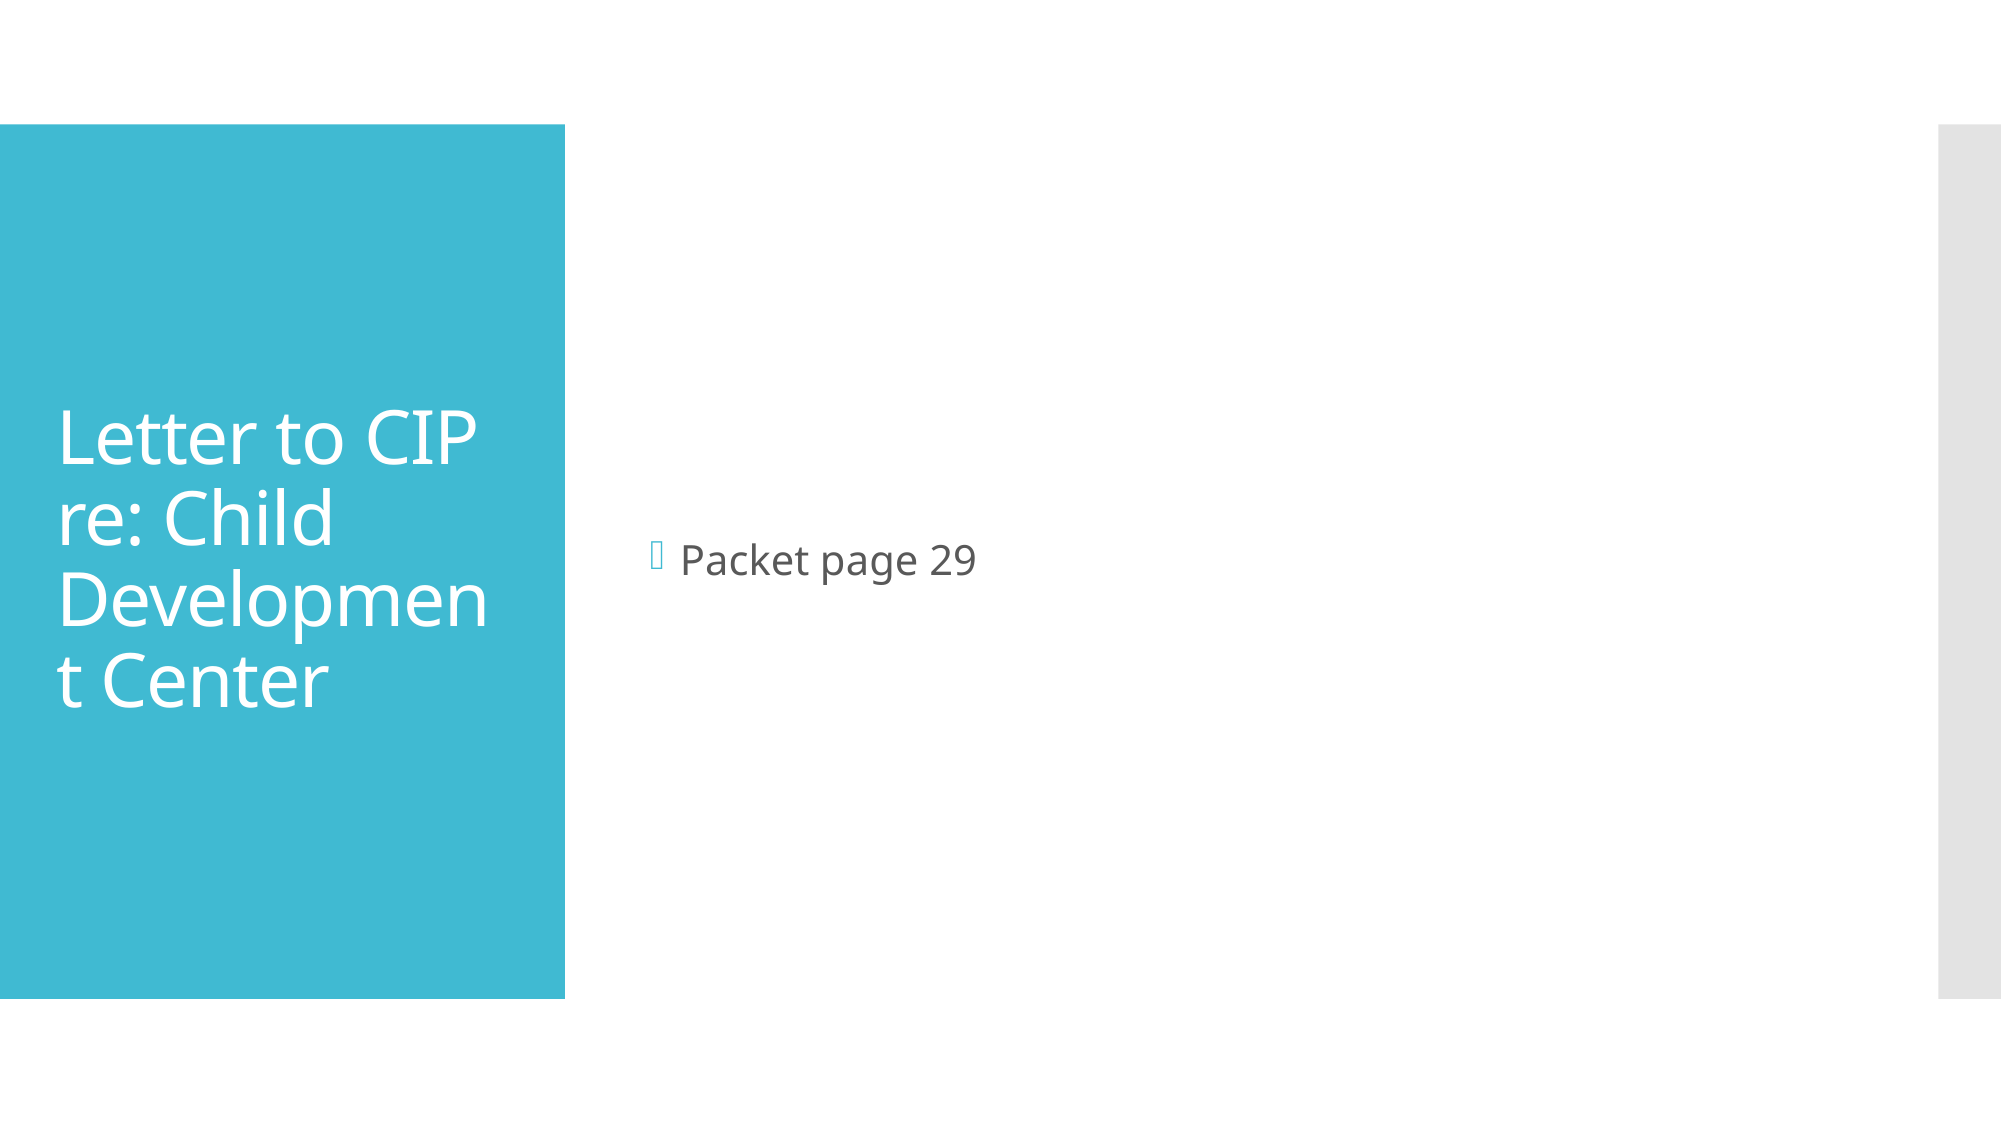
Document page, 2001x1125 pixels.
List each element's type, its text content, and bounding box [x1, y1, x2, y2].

list Packet page 29 [634, 141, 1835, 982]
title Letter to CIP re: Child Development Center [41, 184, 525, 940]
